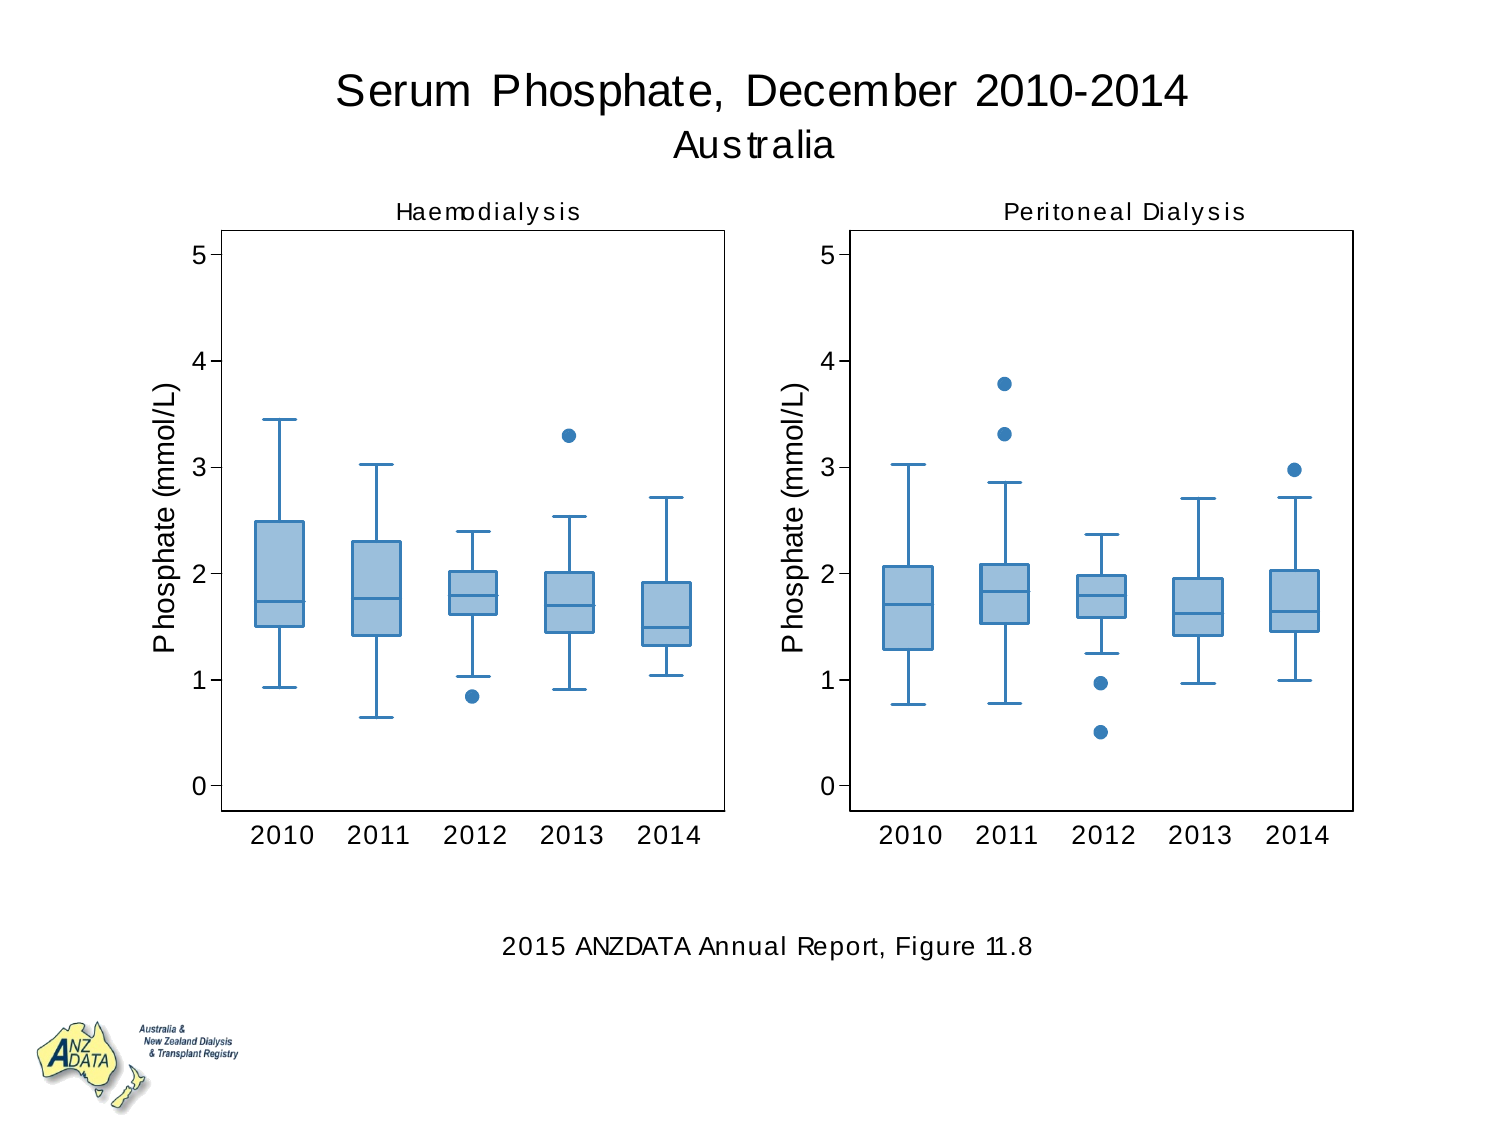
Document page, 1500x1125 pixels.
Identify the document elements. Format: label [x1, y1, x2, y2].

picture [29, 1016, 243, 1118]
picture [100, 42, 1400, 988]
